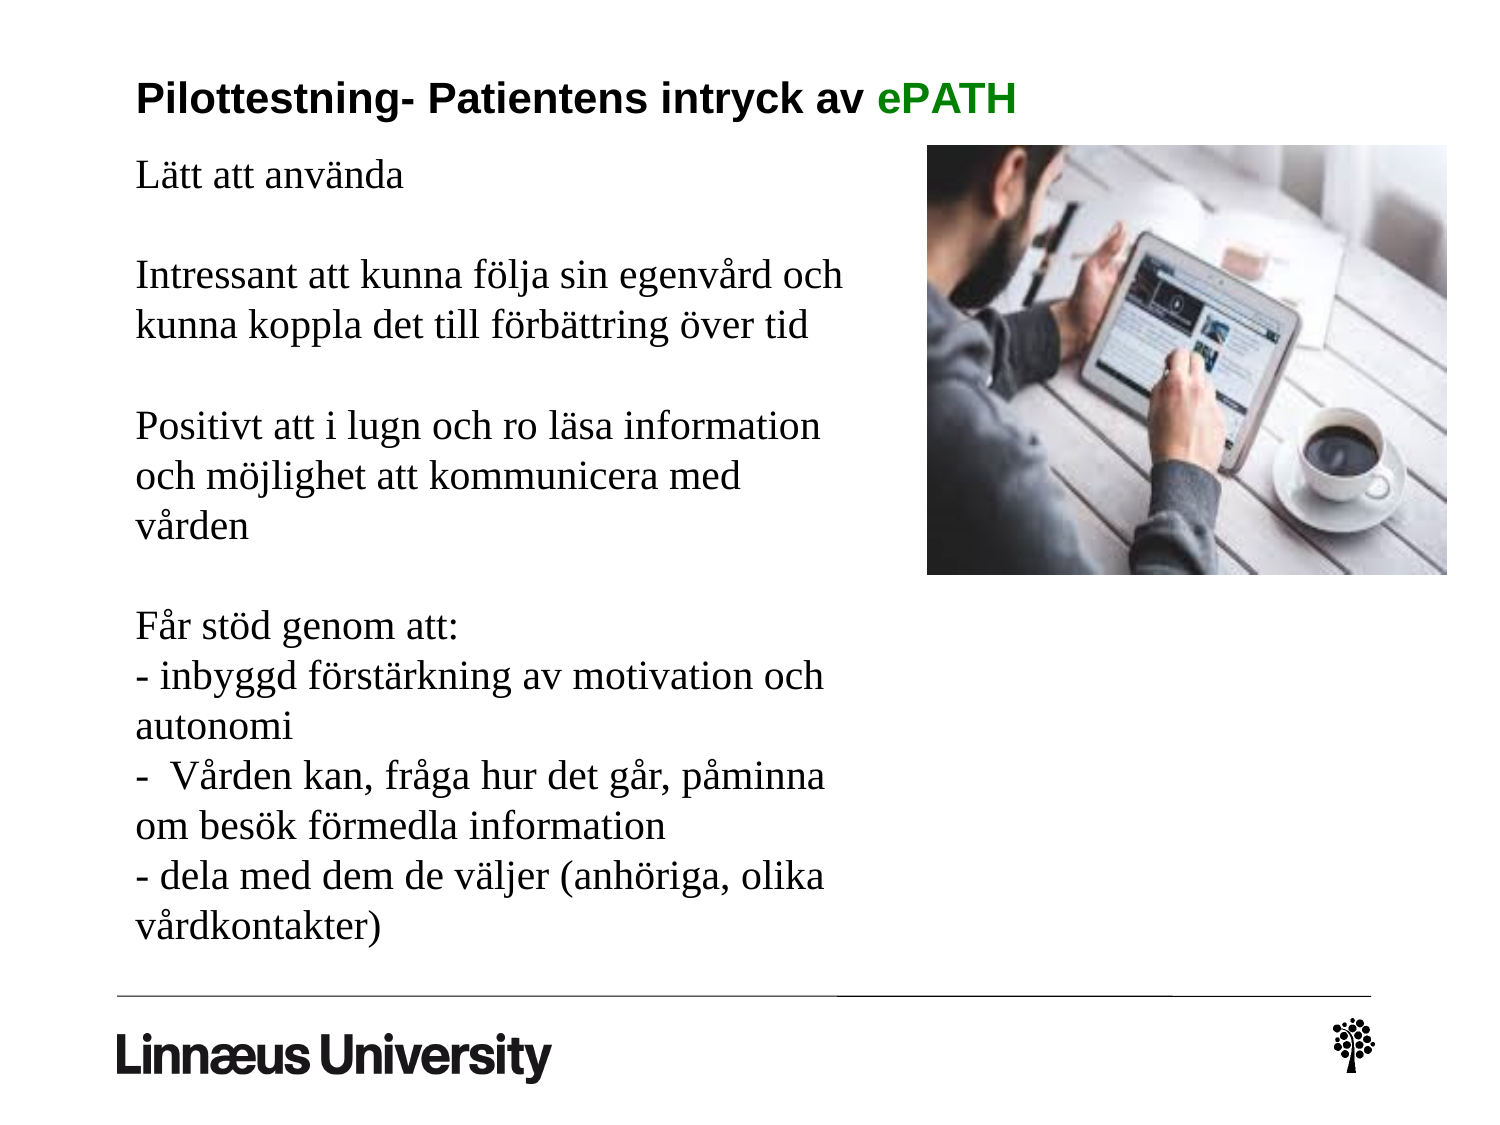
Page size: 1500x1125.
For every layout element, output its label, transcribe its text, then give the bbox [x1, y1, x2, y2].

title Pilottestning- Patientens intryck av ePATH [515, 66, 1129, 120]
picture [1333, 1018, 1375, 1073]
picture [117, 1033, 552, 1084]
text_box [192, 38, 515, 147]
picture [927, 145, 1447, 575]
title Pilottestning- Patientens intryck av ePATH [135, 66, 192, 120]
list Lätt att använda Intressant att kunna följa sin egenvård och kunna koppla det till förbättring över tid Positivt att i lugn och ro läsa information och möjlighet att kommunicera med vården Får stöd genom att: - inbyggd förstärkning av motivation och autonomi - Vården kan, fråga hur det går, påminna om besök förmedla information - dela med dem de väljer (anhöriga, olika vårdkontakter) [135, 147, 857, 953]
